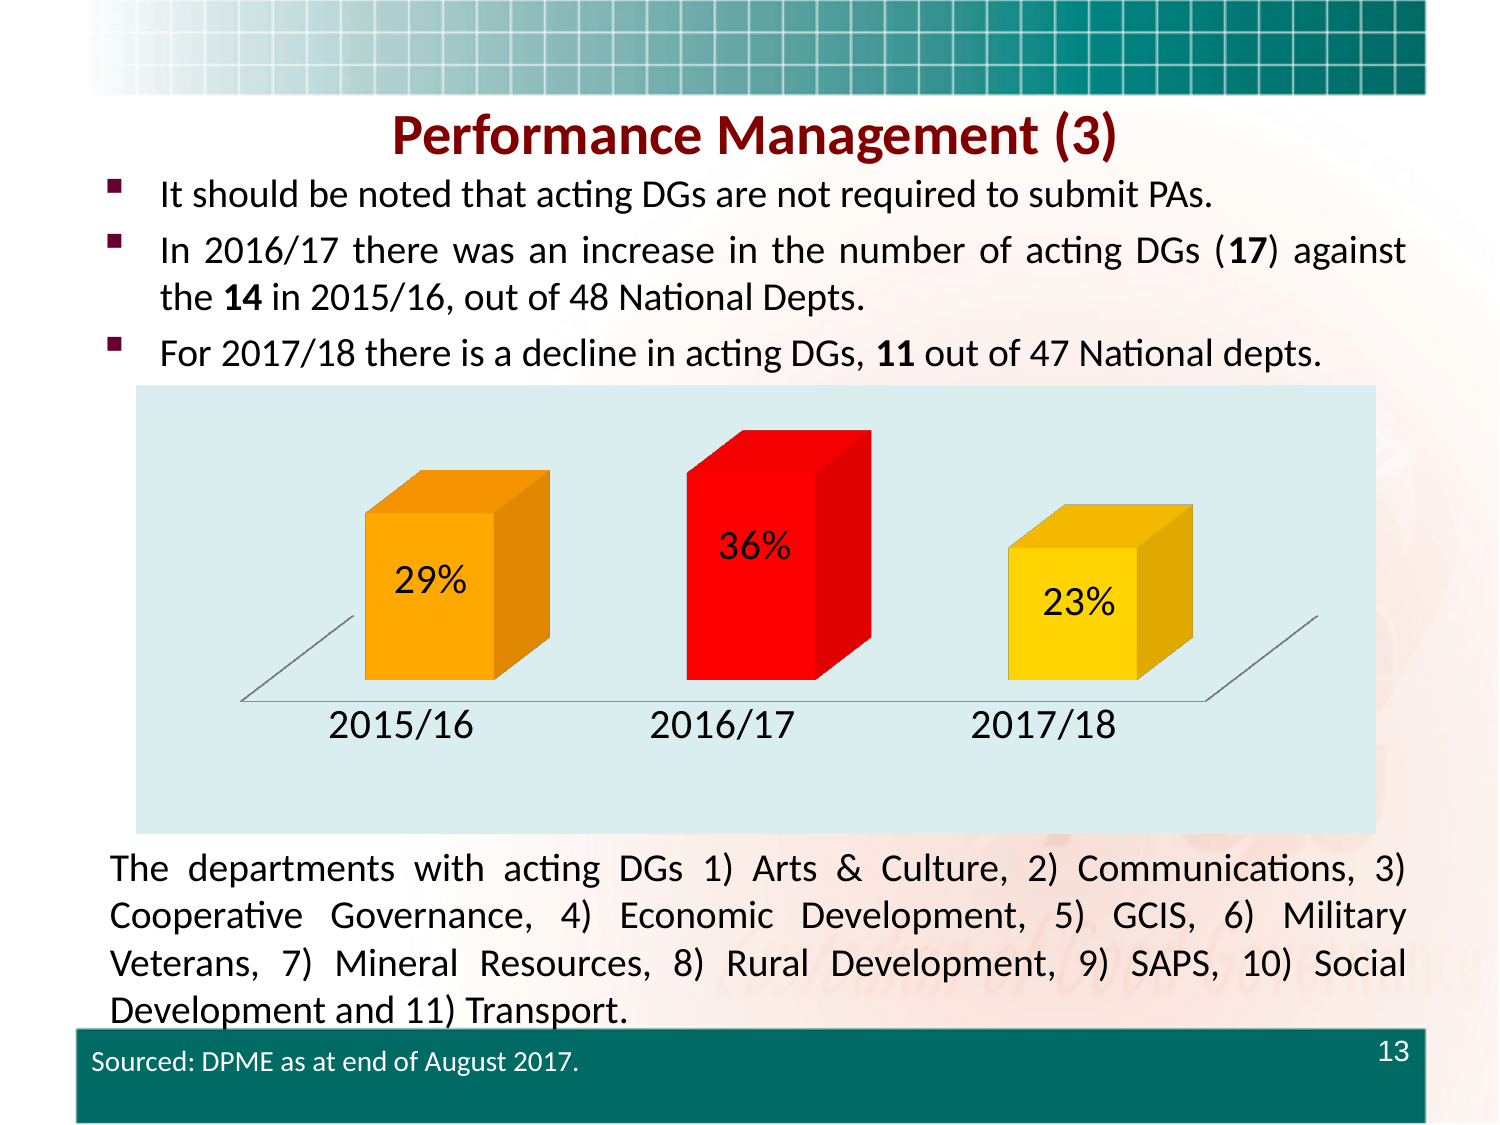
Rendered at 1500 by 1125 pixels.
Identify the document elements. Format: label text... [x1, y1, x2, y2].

text_box The departments with acting DGs 1) Arts & Culture, 2) Communications, 3) Cooperative Governance, 4) Economic Development, 5) GCIS, 6) Military Veterans, 7) Mineral Resources, 8) Rural Development, 9) SAPS, 10) Social Development and 11) Transport. [29, 834, 1424, 1039]
picture [0, 0, 1500, 1125]
chart [135, 385, 1377, 835]
text_box Performance Management (3) [88, 78, 1424, 185]
slide_number 13 [1074, 1024, 1426, 1103]
list It should be noted that acting DGs are not required to submit PAs. In 2016/17 there was an increase in the number of acting DGs (17) against the 14 in 2015/16, out of 48 National Depts. For 2017/18 there is a decline in acting DGs, 11 out of 47 National depts. [88, 185, 1422, 386]
text_box Sourced: DPME as at end of August 2017. [76, 1034, 1365, 1085]
